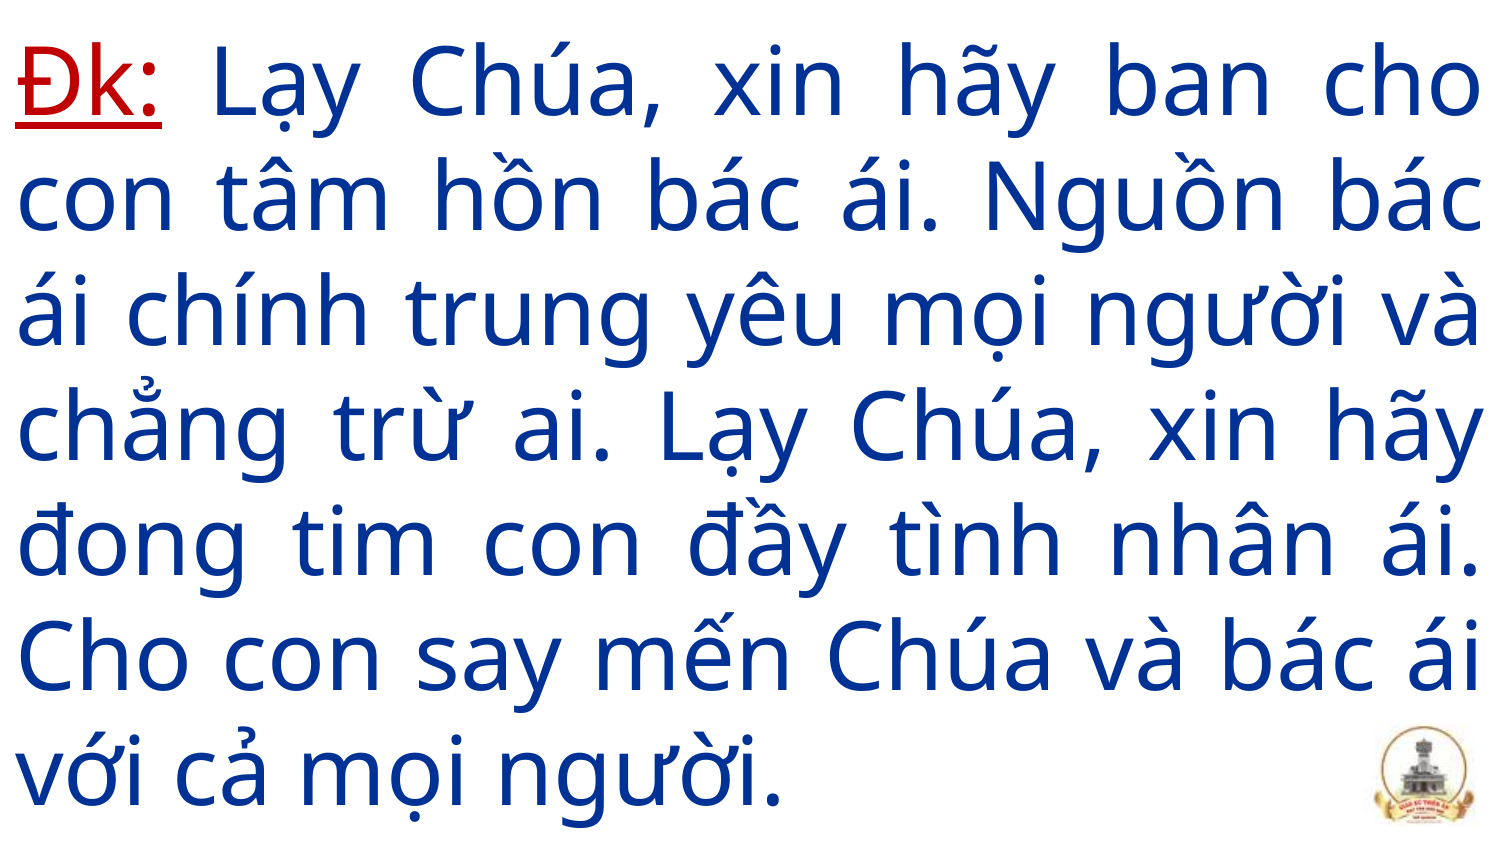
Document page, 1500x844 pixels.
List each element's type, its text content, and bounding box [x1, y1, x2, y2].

title Đk: Lạy Chúa, xin hãy ban cho con tâm hồn bác ái. Nguồn bác ái chính trung yêu mọi người và chẳng trừ ai. Lạy Chúa, xin hãy đong tim con đầy tình nhân ái. Cho con say mến Chúa và bác ái với cả mọi người. [0, 0, 1500, 844]
